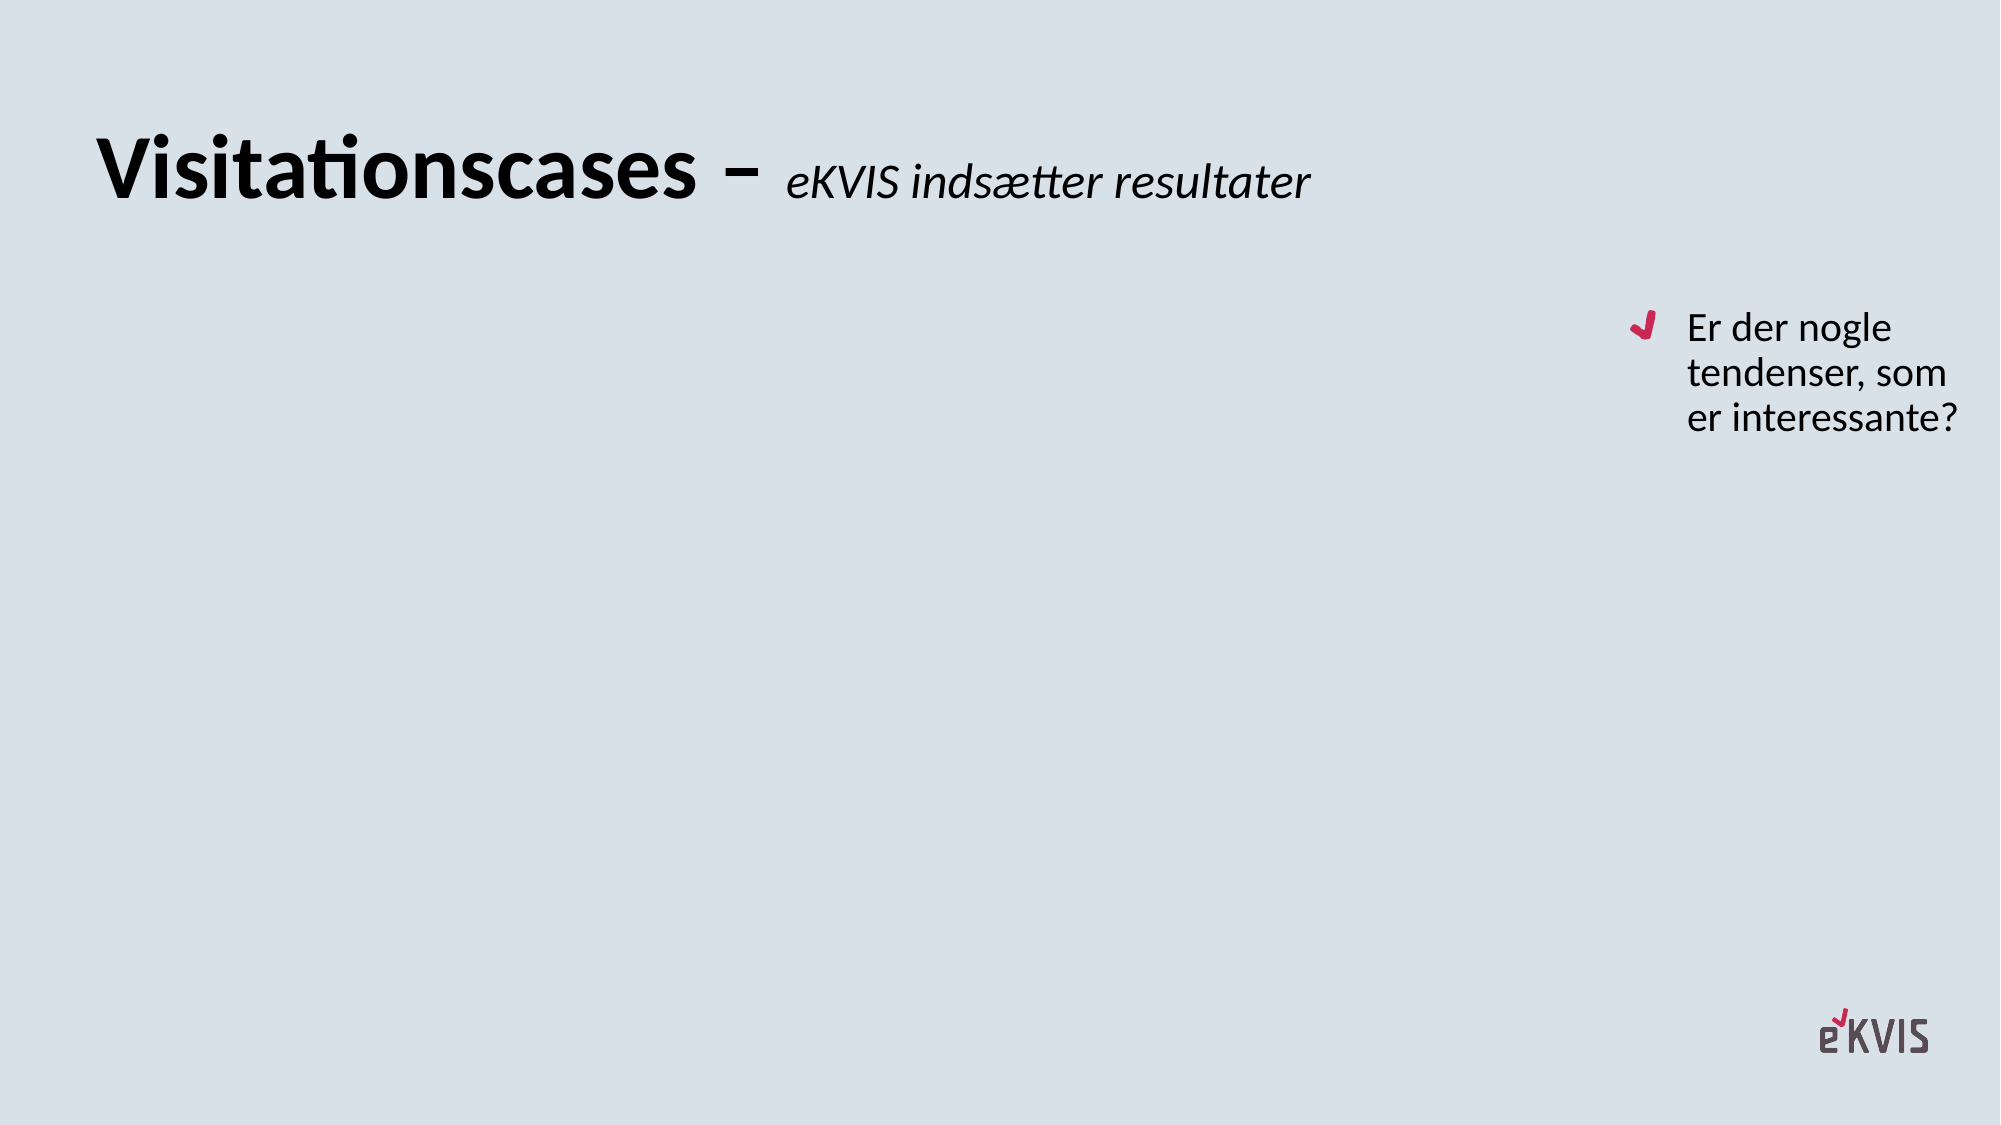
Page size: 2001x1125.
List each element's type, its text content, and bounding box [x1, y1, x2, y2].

picture [1820, 1008, 1928, 1053]
list Er der nogle tendenser, som er interessante? [1615, 297, 1985, 726]
picture [1630, 310, 1656, 340]
title Visitationscases – eKVIS indsætter resultater [81, 112, 1768, 328]
